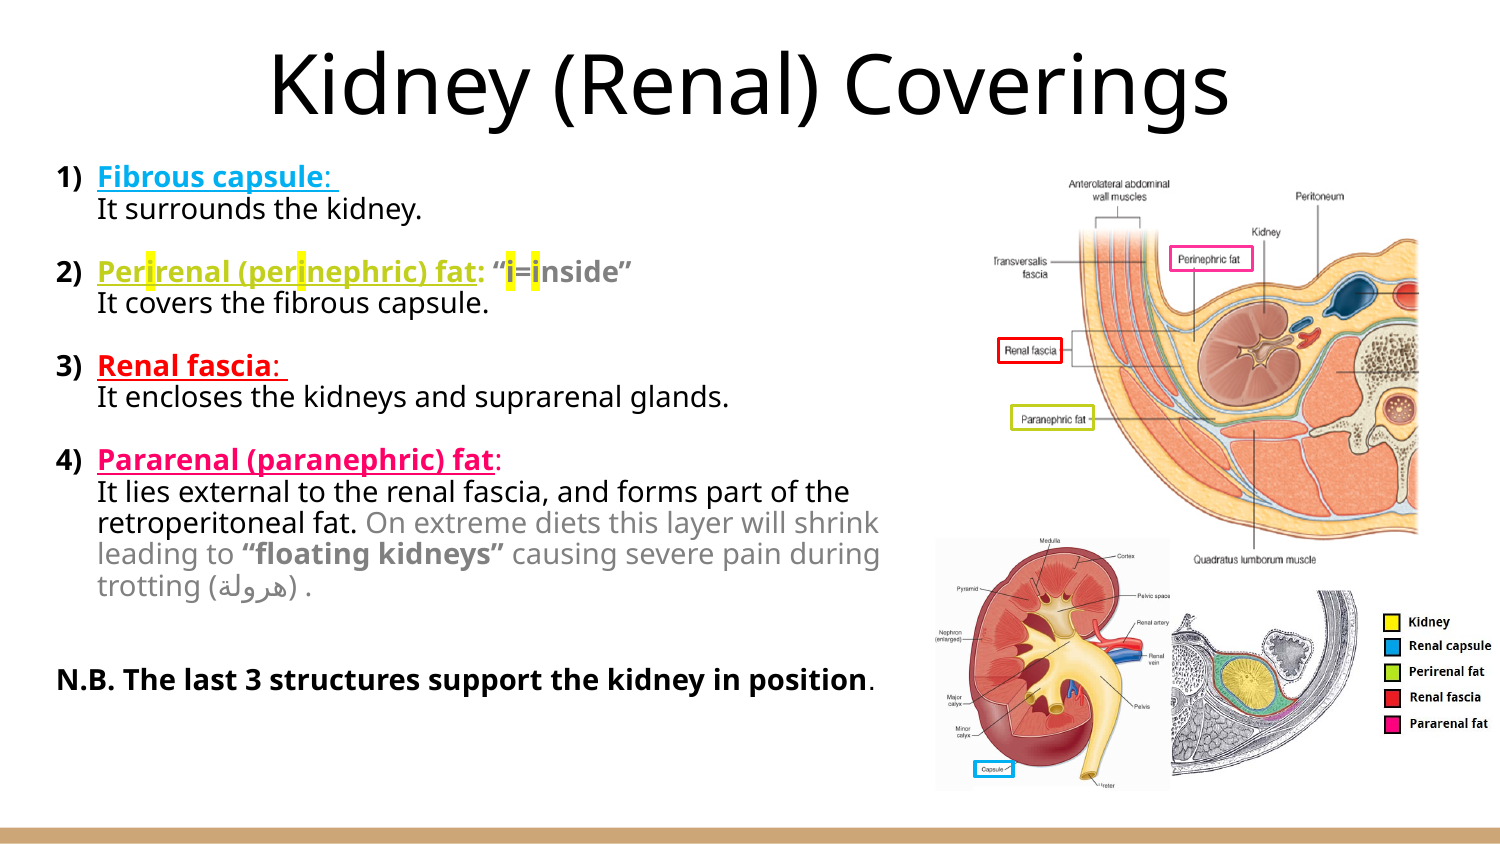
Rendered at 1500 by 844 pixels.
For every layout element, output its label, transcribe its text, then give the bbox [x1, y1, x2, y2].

picture [993, 179, 1420, 565]
text_box Fibrous capsule: It surrounds the kidney. Perirenal (perinephric) fat: “i=inside” It covers the fibrous capsule. Renal fascia: It encloses the kidneys and suprarenal glands. Pararenal (paranephric) fat: It lies external to the renal fascia, and forms part of the retroperitoneal fat. On extreme diets this layer will shrink leading to “floating kidneys” causing severe pain during trotting (هرولة) . N.B. The last 3 structures support the kidney in position. [40, 155, 907, 633]
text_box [935, 538, 1171, 794]
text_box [1176, 589, 1493, 778]
text_box Kidney (Renal) Coverings [0, 26, 1500, 147]
